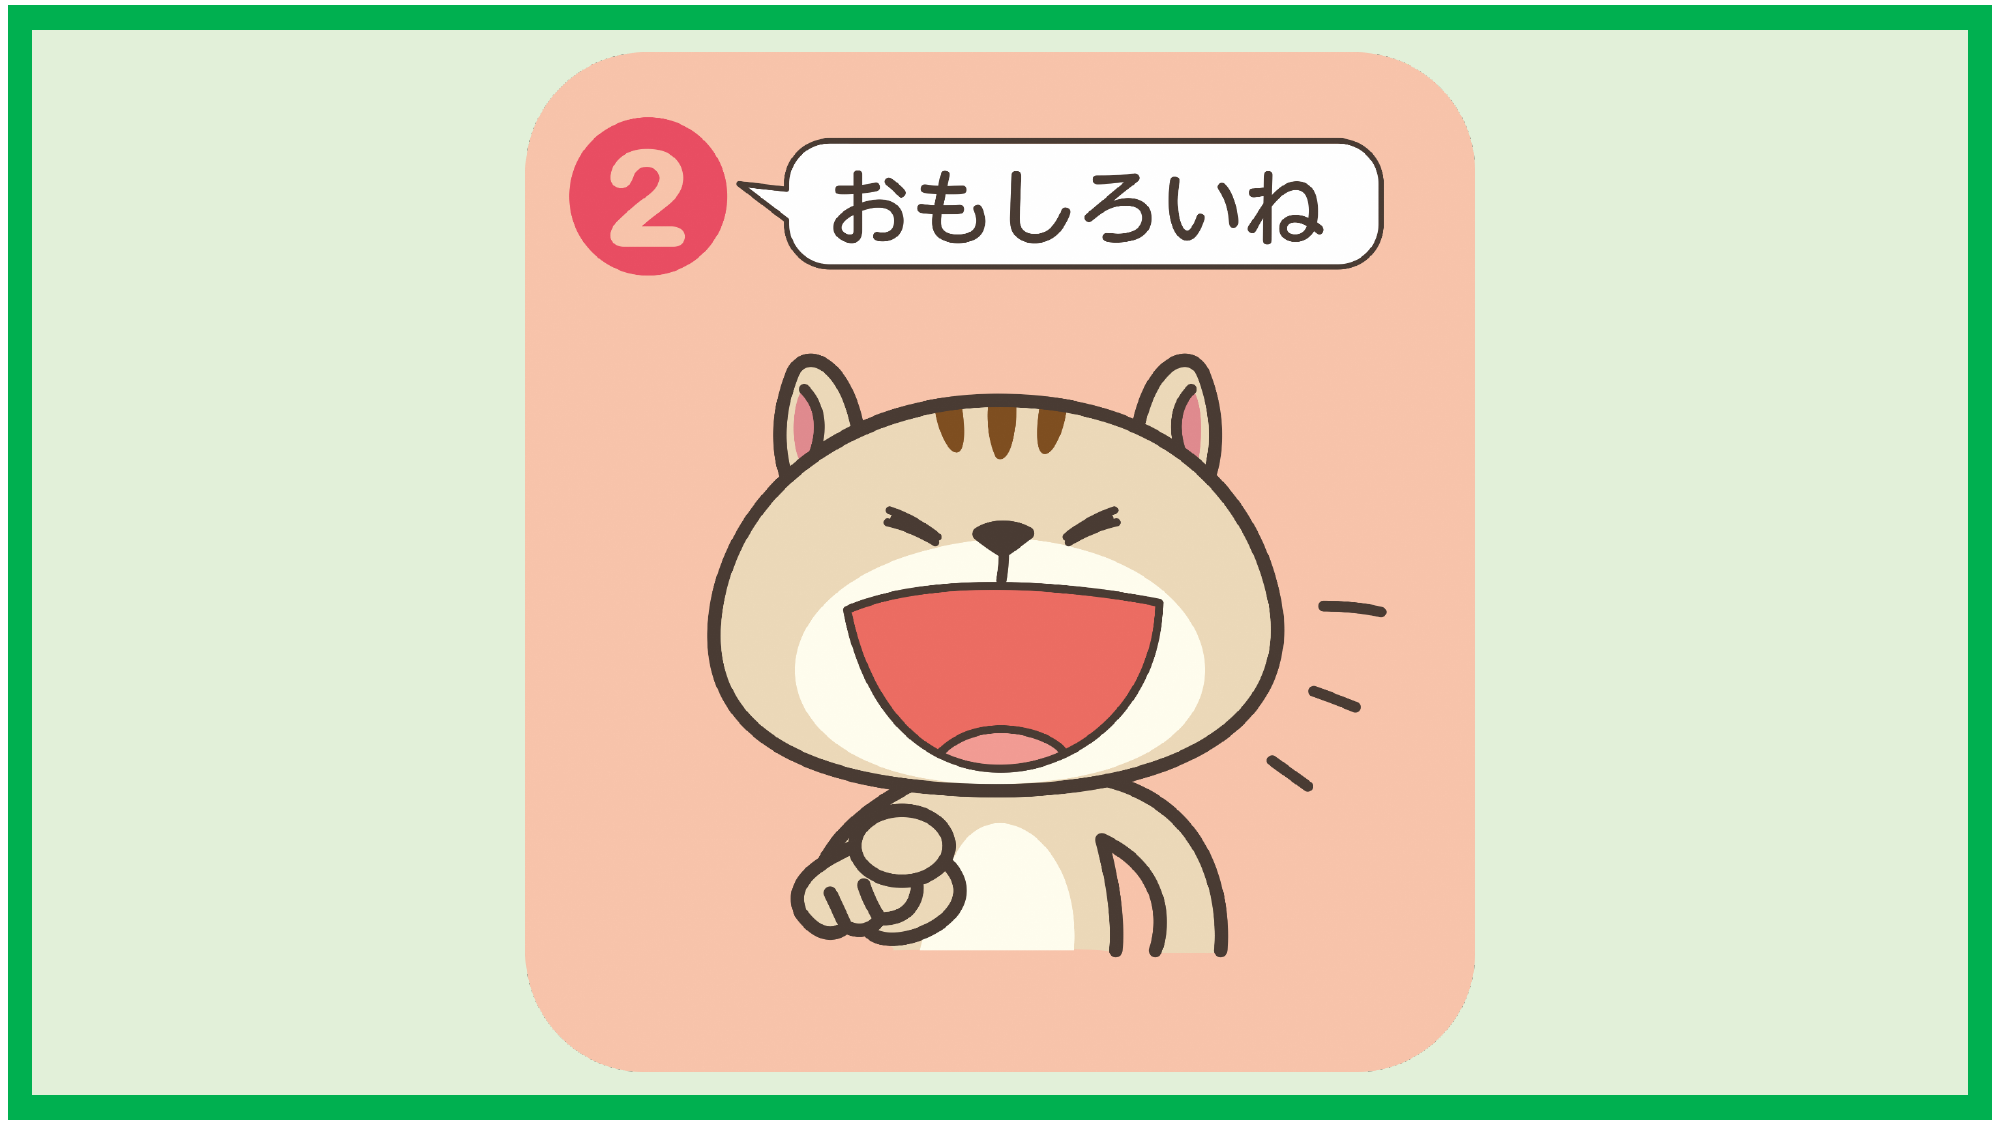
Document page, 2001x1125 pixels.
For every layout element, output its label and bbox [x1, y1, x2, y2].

text_box [19, 16, 1981, 1108]
picture [525, 52, 1475, 1073]
